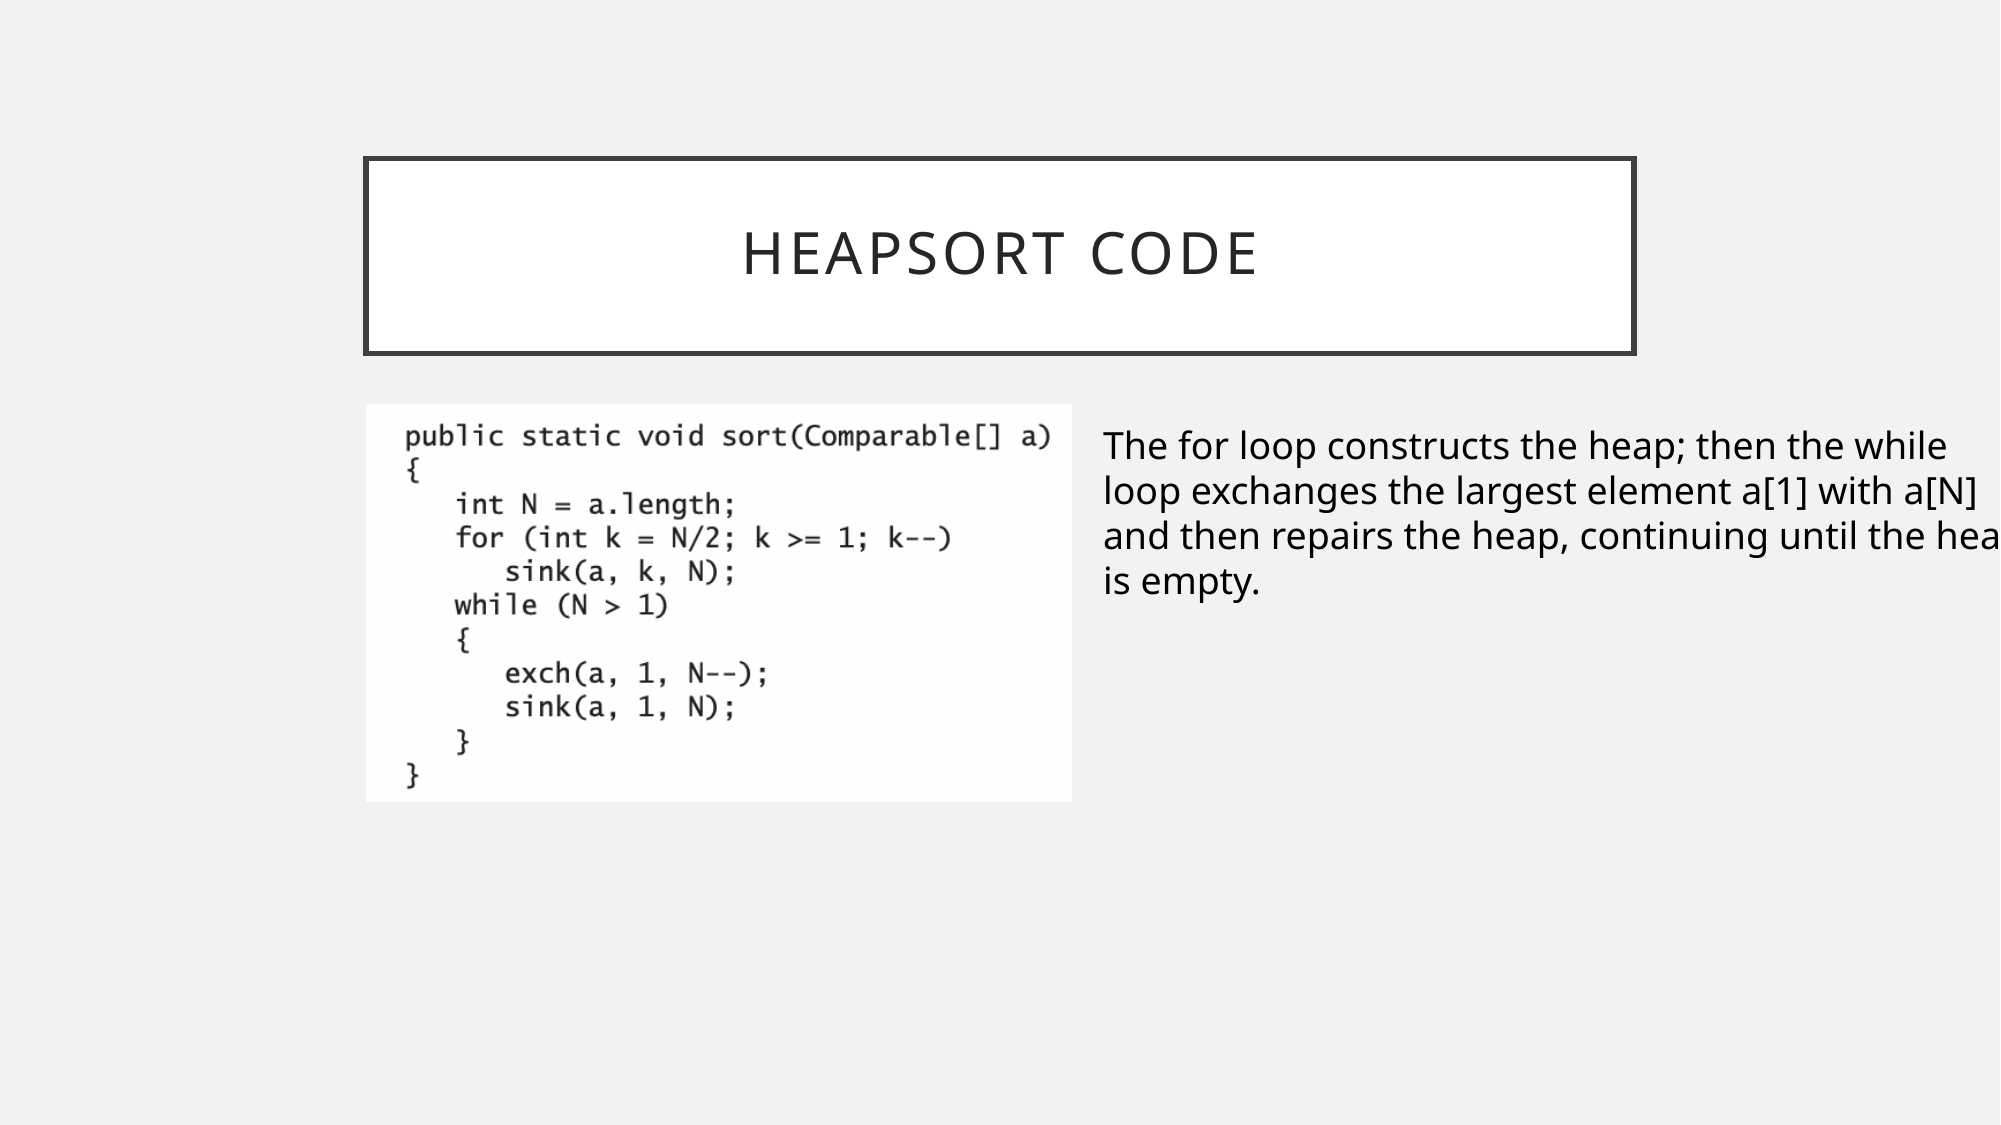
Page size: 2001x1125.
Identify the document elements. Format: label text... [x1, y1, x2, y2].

picture [365, 404, 1072, 802]
text_box The for loop constructs the heap; then the while loop exchanges the largest element a[1] with a[N] and then repairs the heap, continuing until the heap is empty. [1088, 415, 2000, 610]
title HeapSort Code [363, 156, 1637, 356]
